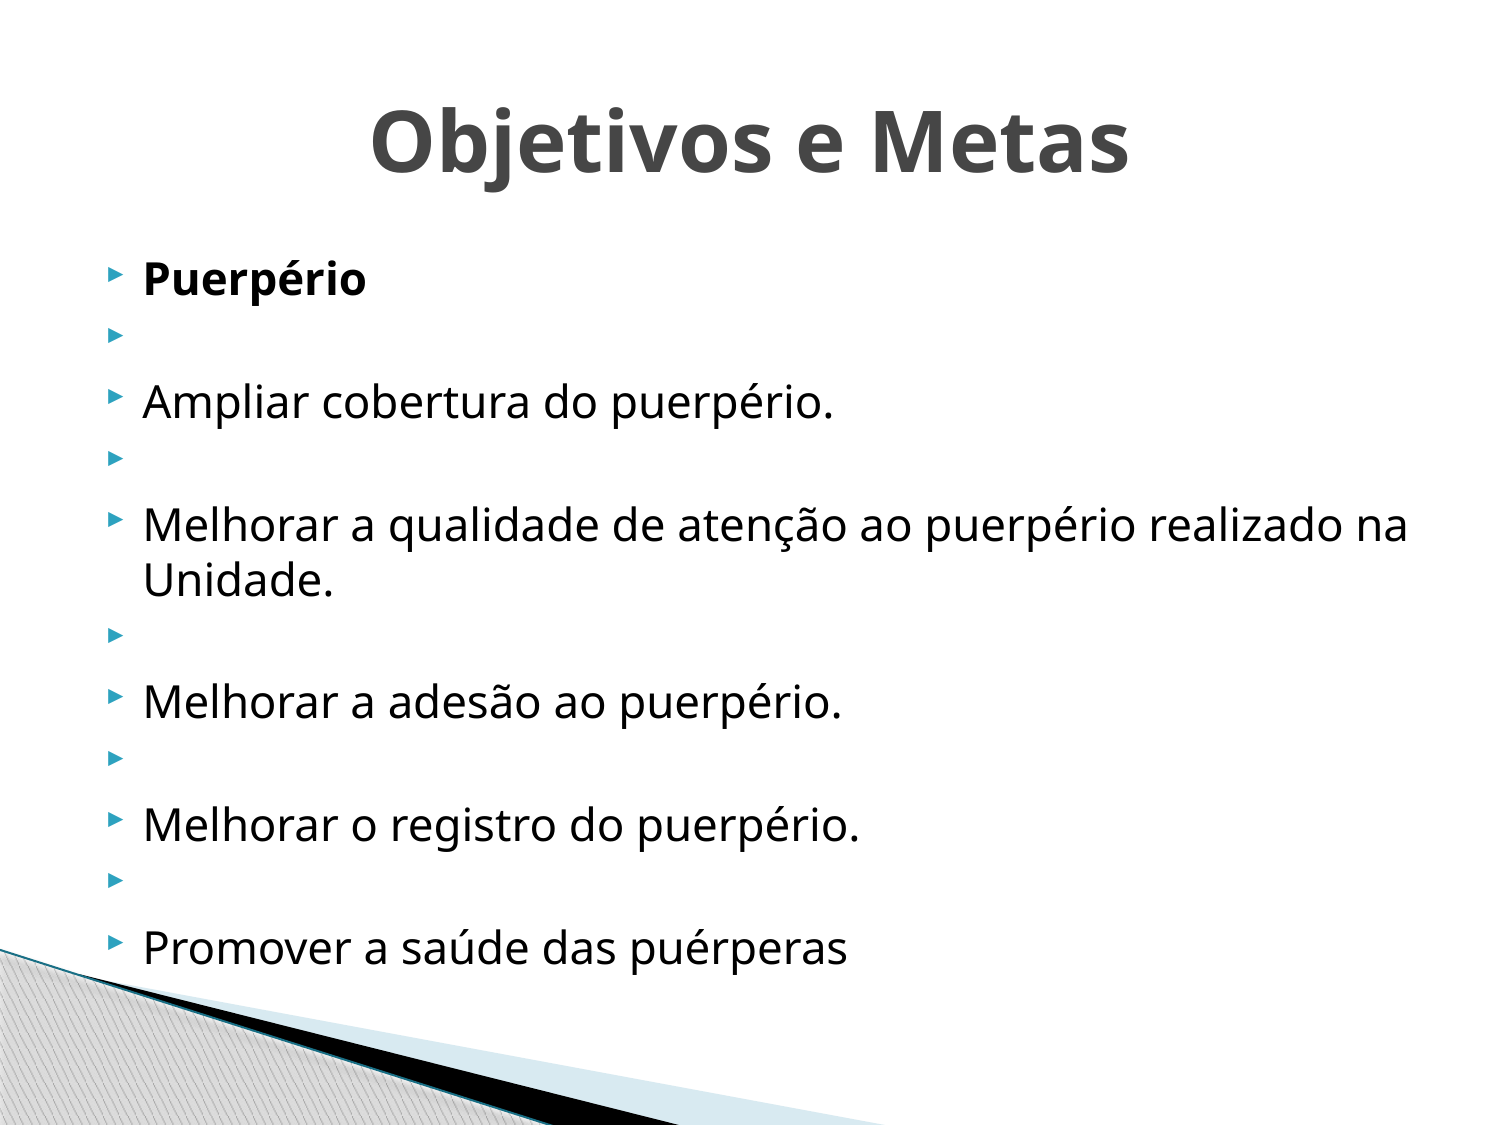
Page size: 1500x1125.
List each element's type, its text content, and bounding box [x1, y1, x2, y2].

title Objetivos e Metas [75, 45, 1425, 233]
list Puerpério Ampliar cobertura do puerpério. Melhorar a qualidade de atenção ao puerpério realizado na Unidade. Melhorar a adesão ao puerpério. Melhorar o registro do puerpério. Promover a saúde das puérperas [75, 243, 1425, 986]
